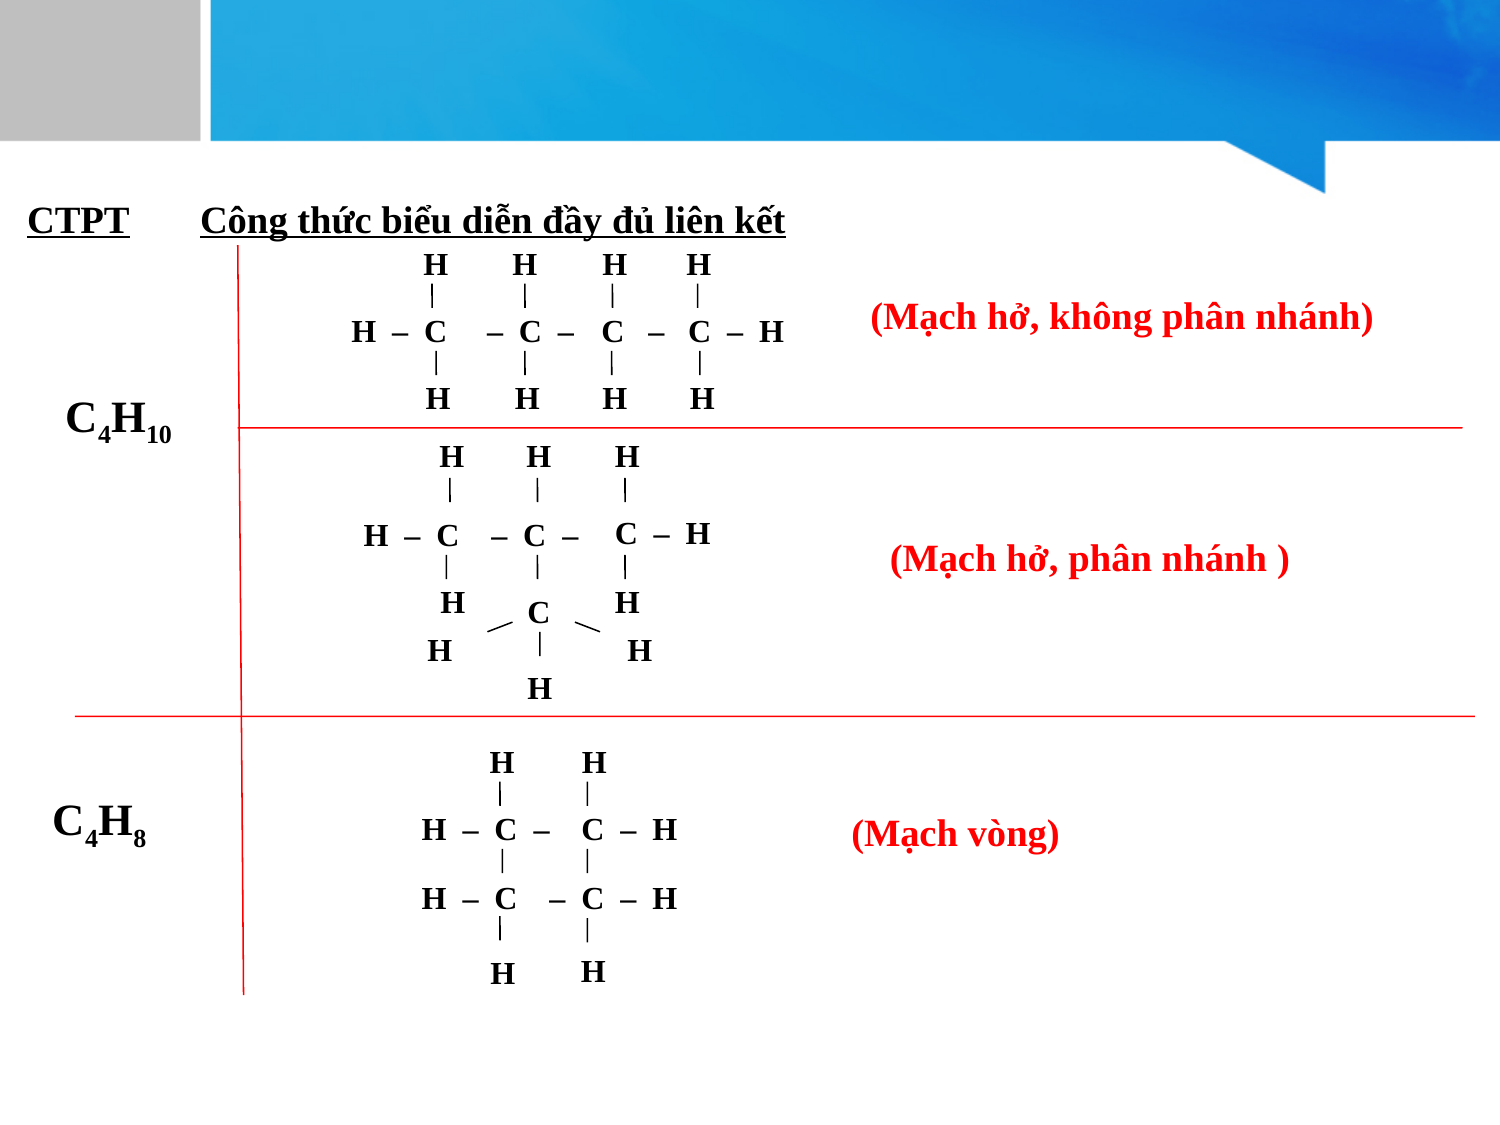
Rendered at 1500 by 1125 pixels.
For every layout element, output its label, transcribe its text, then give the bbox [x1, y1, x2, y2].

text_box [374, 733, 725, 999]
picture [0, 0, 1500, 1125]
text_box CTPT Công thức biểu diễn đầy đủ liên kết [12, 187, 1051, 249]
text_box (Mạch hở, phân nhánh ) [875, 526, 1424, 587]
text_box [324, 427, 800, 715]
text_box (Mạch hở, không phân nhánh) [855, 283, 1424, 345]
text_box C4H10 [0, 379, 238, 456]
text_box C4H8 [0, 783, 238, 860]
text_box (Mạch vòng) [836, 800, 1174, 862]
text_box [312, 235, 850, 424]
